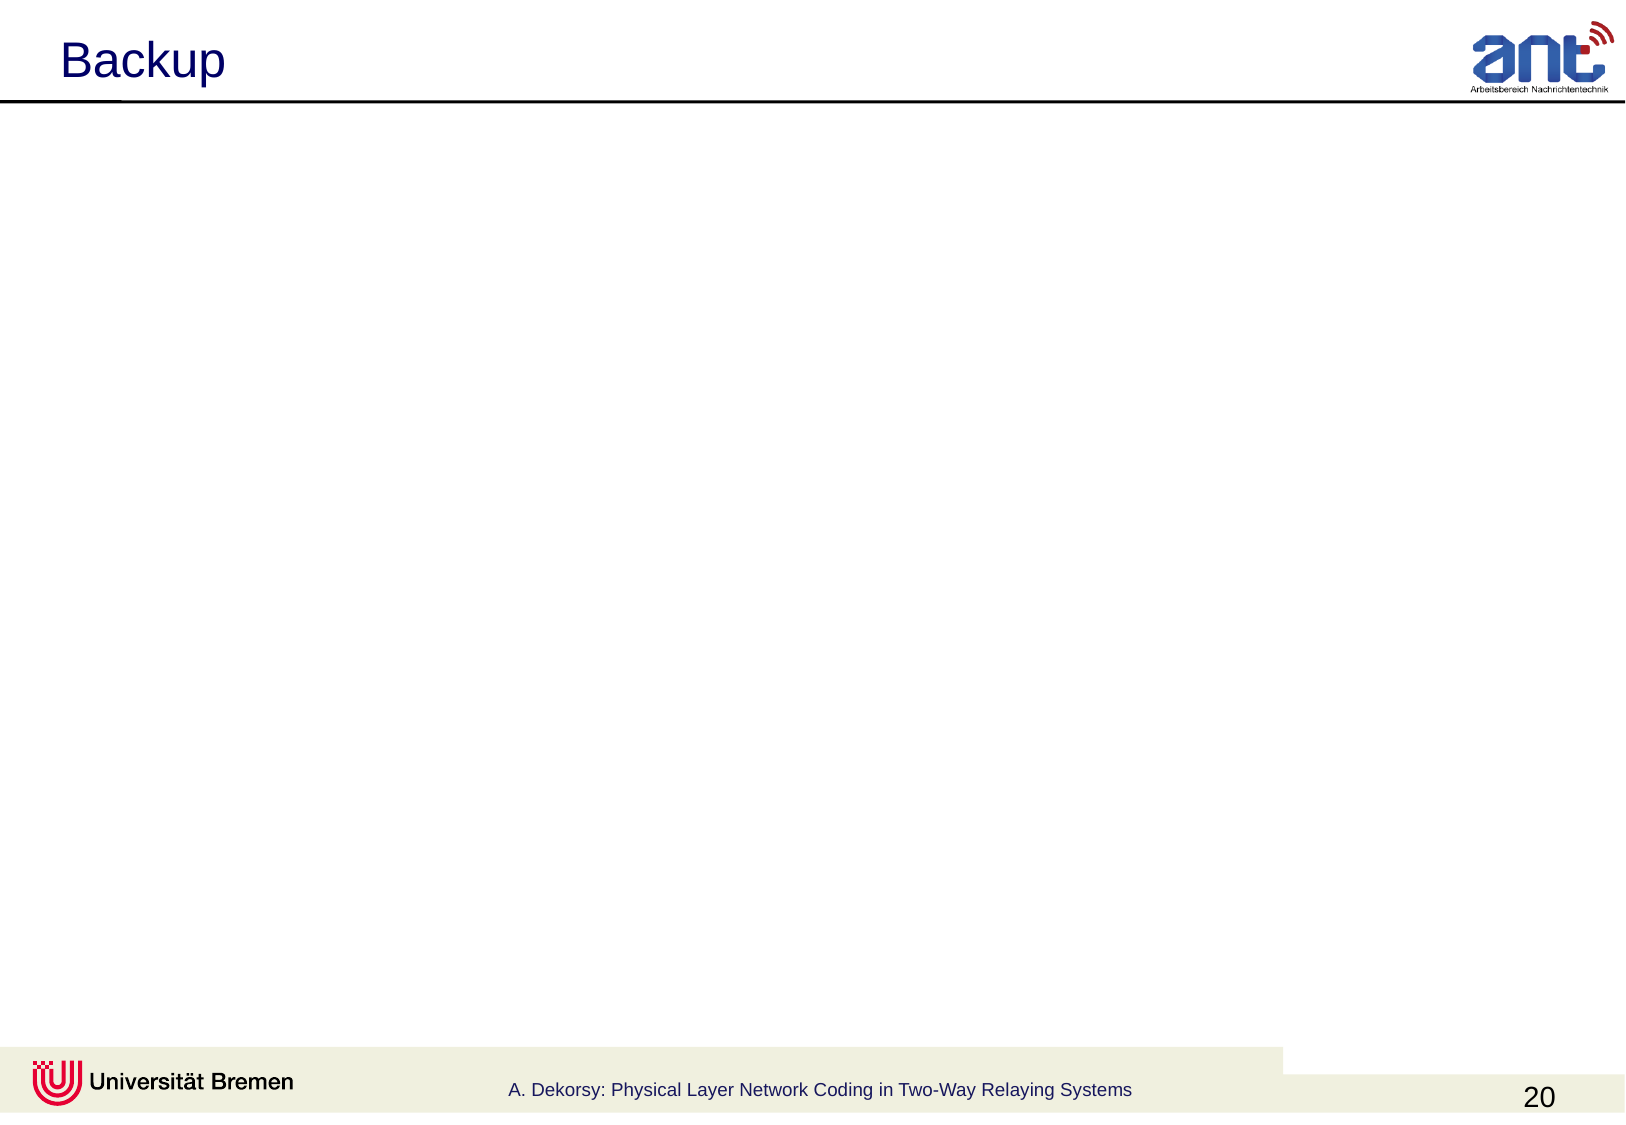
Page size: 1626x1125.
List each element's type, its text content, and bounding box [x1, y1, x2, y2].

picture [1557, 19, 1616, 95]
title Backup [44, 1, 1557, 114]
slide_number 20 [1451, 1070, 1625, 1125]
